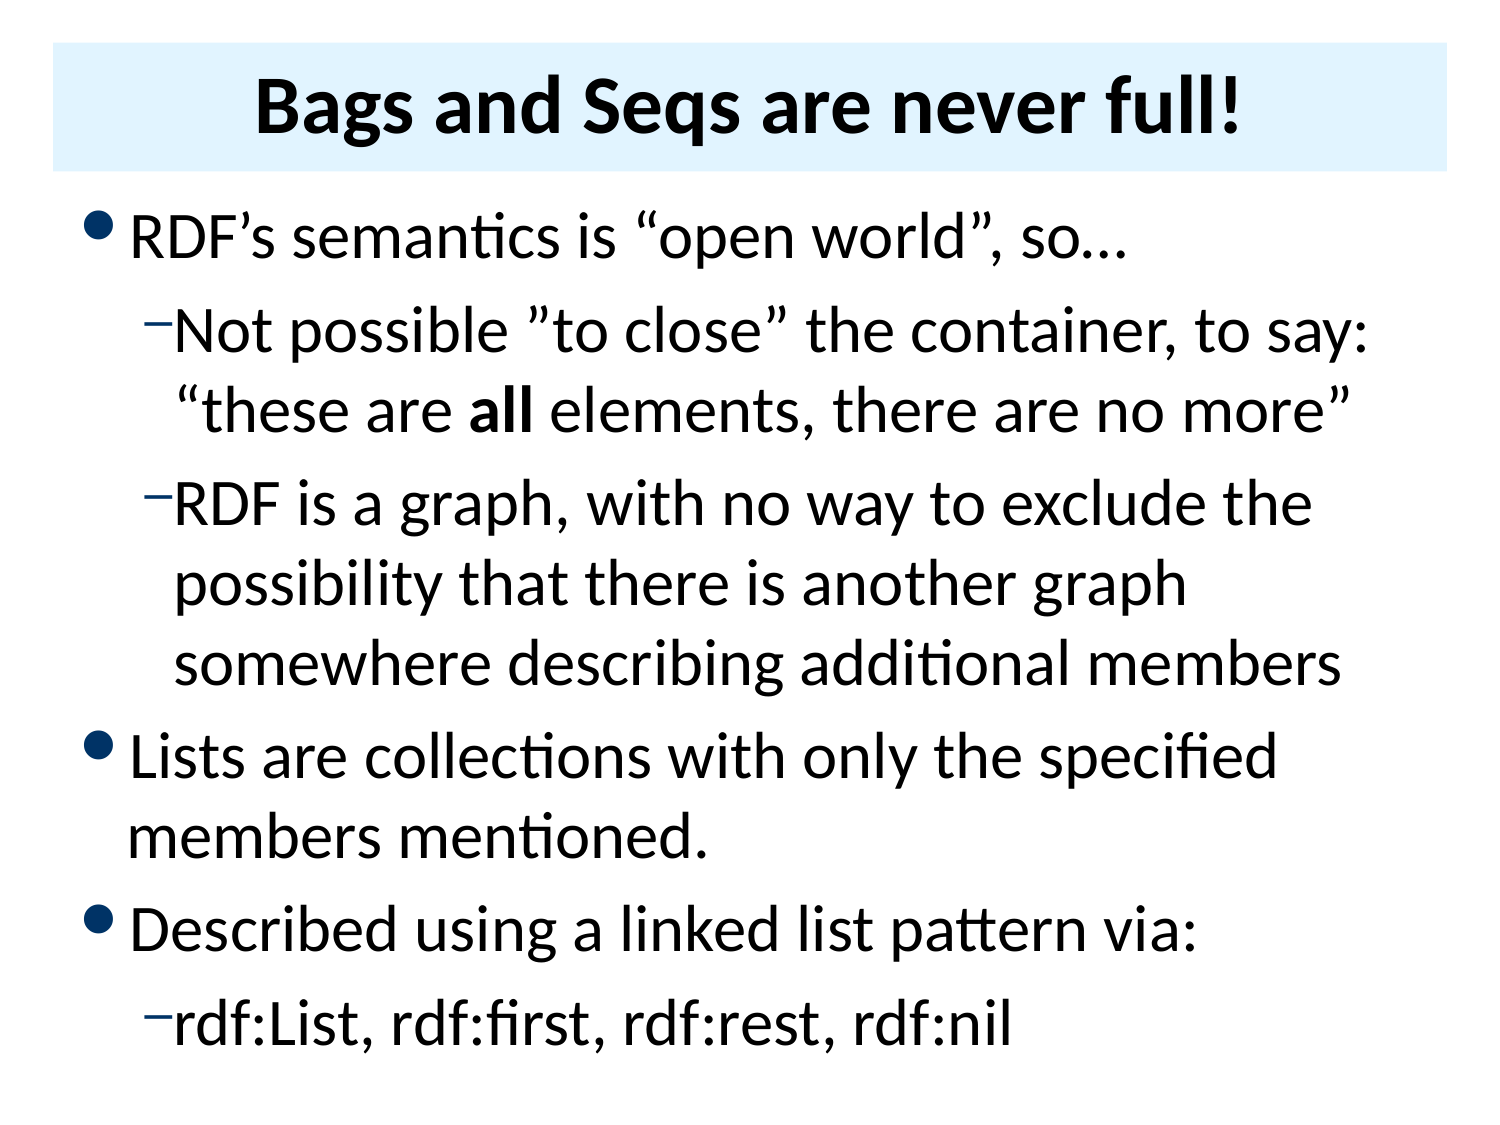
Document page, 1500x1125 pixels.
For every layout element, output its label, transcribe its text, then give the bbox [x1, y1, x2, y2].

list RDF’s semantics is “open world”, so… Not possible ”to close” the container, to say: “these are all elements, there are no more” RDF is a graph, with no way to exclude the possibility that there is another graph somewhere describing additional members Lists are collections with only the specified members mentioned. Described using a linked list pattern via: rdf:List, rdf:first, rdf:rest, rdf:nil [64, 184, 1459, 1000]
title Bags and Seqs are never full! [53, 42, 1447, 172]
